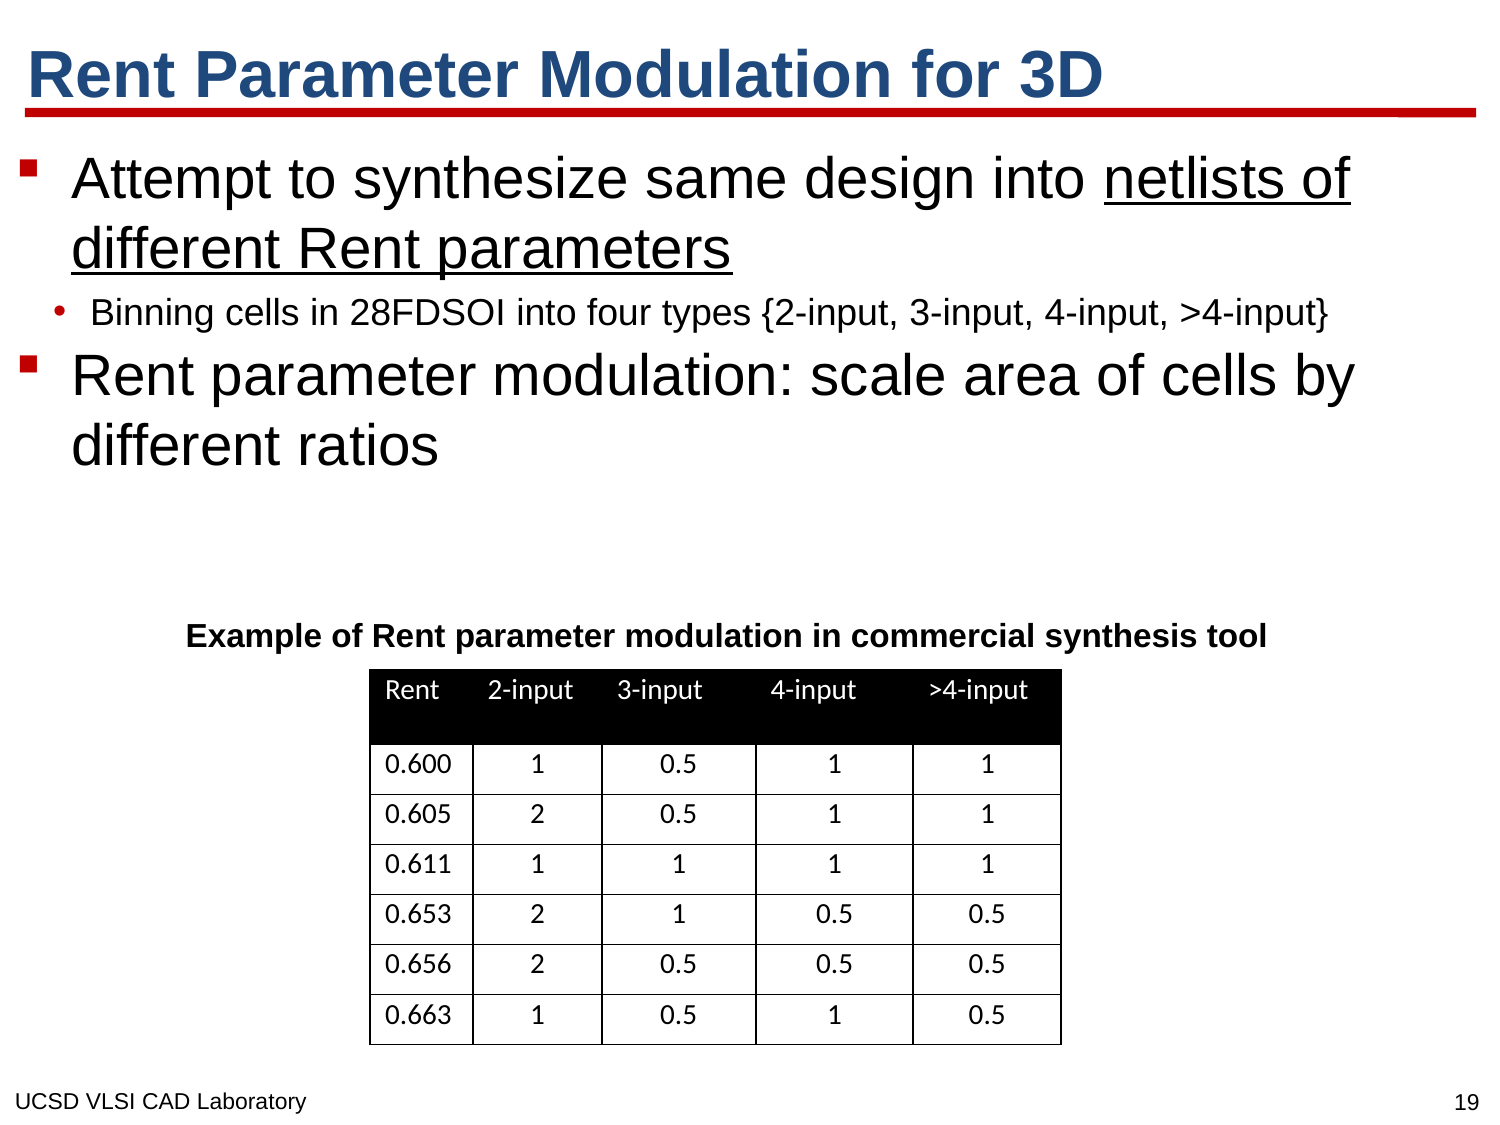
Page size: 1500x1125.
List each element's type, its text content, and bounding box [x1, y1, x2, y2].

table_cell 1 [914, 795, 1060, 844]
table_cell 1 [474, 995, 601, 1044]
table_cell 0.656 [371, 945, 472, 994]
table_cell 0.5 [603, 945, 755, 994]
table_cell 0.611 [371, 845, 472, 894]
table_header 3-input [603, 671, 755, 744]
table_cell 0.663 [371, 995, 472, 1044]
table_cell 1 [914, 845, 1060, 894]
table_cell 1 [757, 745, 912, 794]
table_cell 2 [474, 795, 601, 844]
table_cell 0.5 [757, 945, 912, 994]
table_cell 0.605 [371, 795, 472, 844]
table_cell 1 [603, 845, 755, 894]
list Attempt to synthesize same design into netlists of different Rent parameters Binning cells in 28FDSOI into four types {2-input, 3-input, 4-input, >4-input} Rent parameter modulation: scale area of cells by different ratios [0, 132, 1500, 786]
table_cell 0.600 [371, 745, 472, 794]
table_cell 2 [474, 945, 601, 994]
table_cell 1 [474, 745, 601, 794]
table_cell 1 [757, 995, 912, 1044]
title Rent Parameter Modulation for 3D [12, 24, 1500, 118]
table_cell 0.5 [914, 895, 1060, 944]
table_header 2-input [474, 671, 601, 744]
table_cell 1 [603, 895, 755, 944]
table_cell 0.5 [603, 745, 755, 794]
table_cell 1 [757, 795, 912, 844]
table_cell 0.5 [914, 995, 1060, 1044]
table_cell 1 [757, 845, 912, 894]
table_header Rent [371, 671, 472, 744]
table_cell 0.5 [757, 895, 912, 944]
table_cell 0.5 [914, 945, 1060, 994]
table_cell 2 [474, 895, 601, 944]
table_cell 0.5 [603, 995, 755, 1044]
table_cell 1 [914, 745, 1060, 794]
table_cell 0.653 [371, 895, 472, 944]
table_header >4-input [914, 671, 1060, 744]
table_cell 1 [474, 845, 601, 894]
table_cell 0.5 [603, 795, 755, 844]
text_box Example of Rent parameter modulation in commercial synthesis tool [170, 607, 1307, 662]
table_header 4-input [757, 671, 912, 744]
